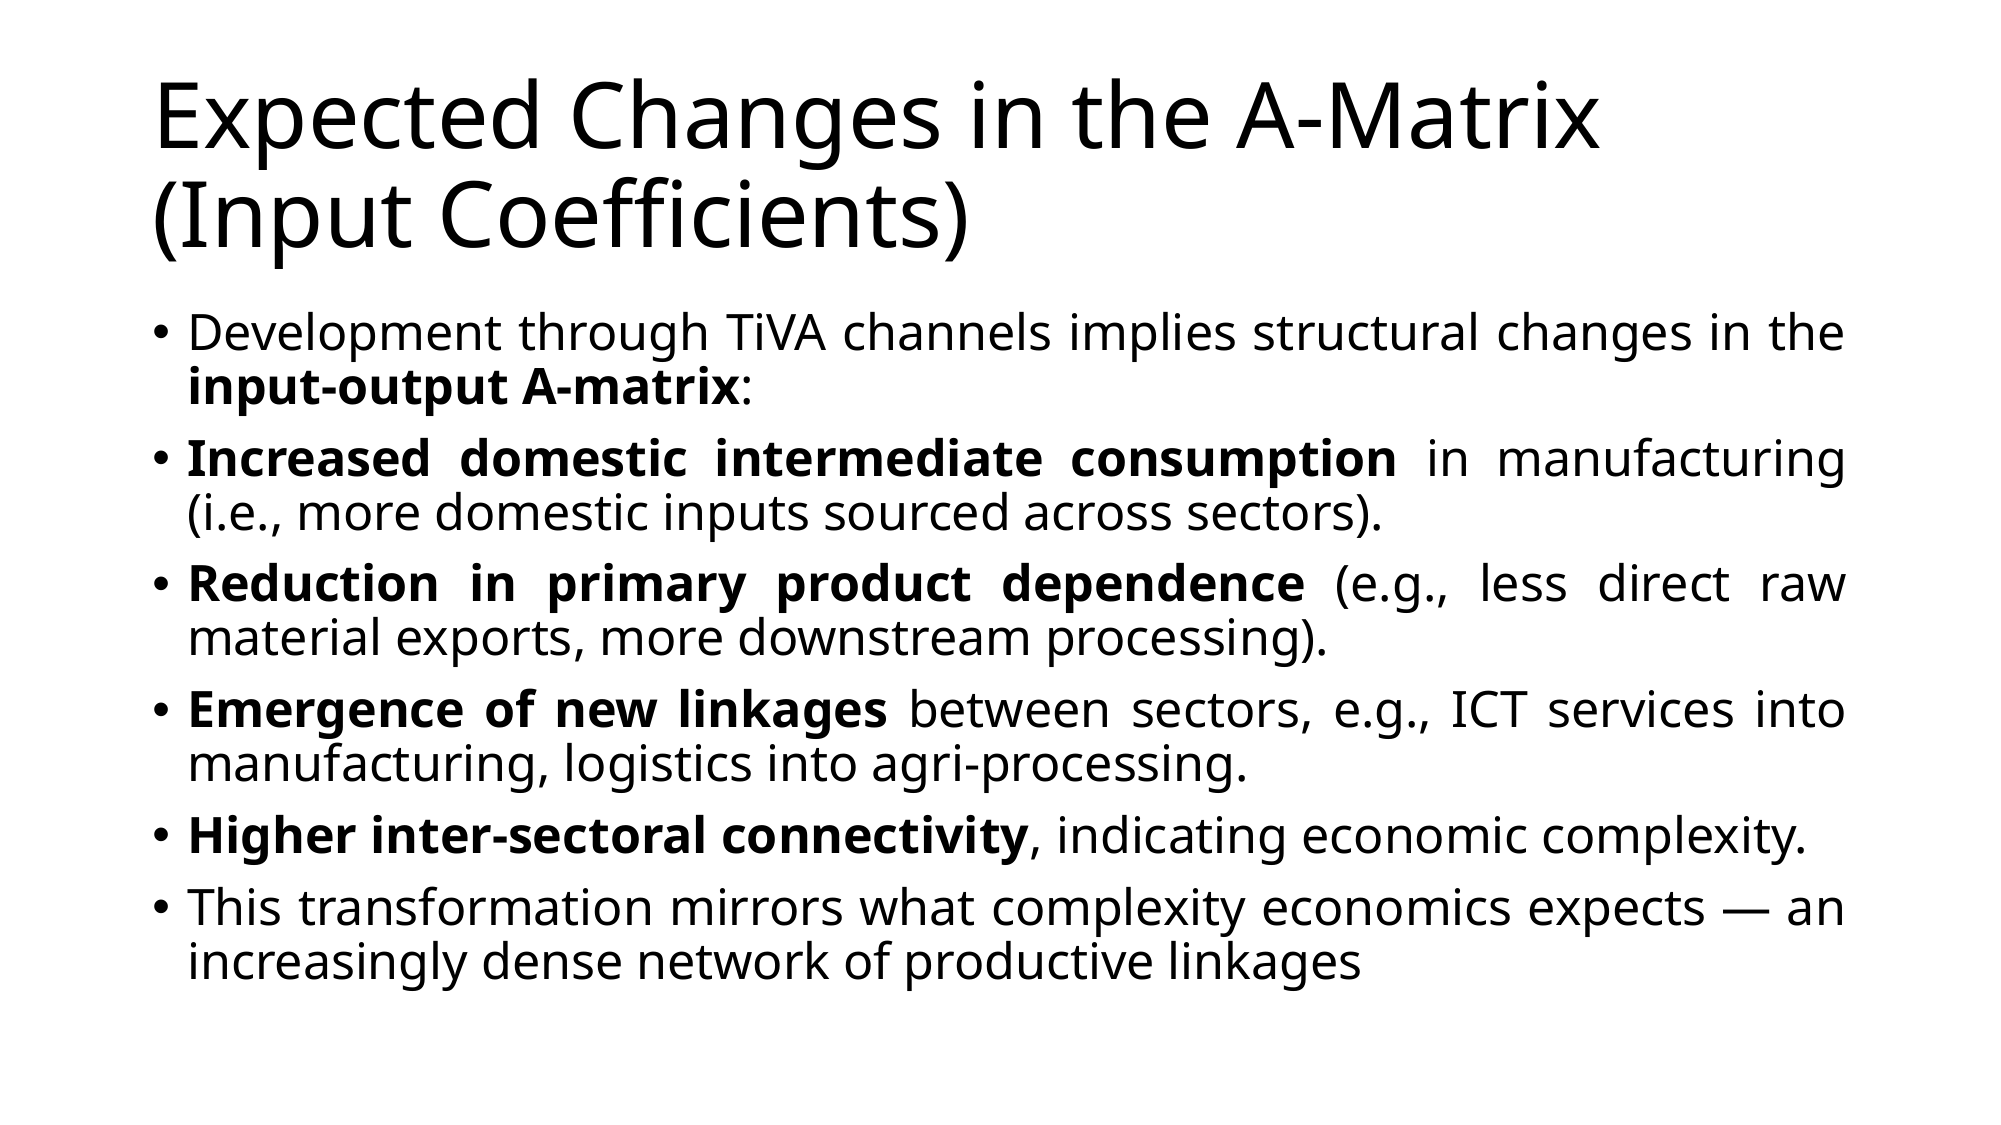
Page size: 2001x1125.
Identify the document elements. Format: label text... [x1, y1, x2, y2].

title Expected Changes in the A-Matrix (Input Coefficients) [137, 59, 1863, 278]
list Development through TiVA channels implies structural changes in the input-output A-matrix: Increased domestic intermediate consumption in manufacturing (i.e., more domestic inputs sourced across sectors). Reduction in primary product dependence (e.g., less direct raw material exports, more downstream processing). Emergence of new linkages between sectors, e.g., ICT services into manufacturing, logistics into agri-processing. Higher inter-sectoral connectivity, indicating economic complexity. This transformation mirrors what complexity economics expects — an increasingly dense network of productive linkages [137, 299, 1863, 1014]
